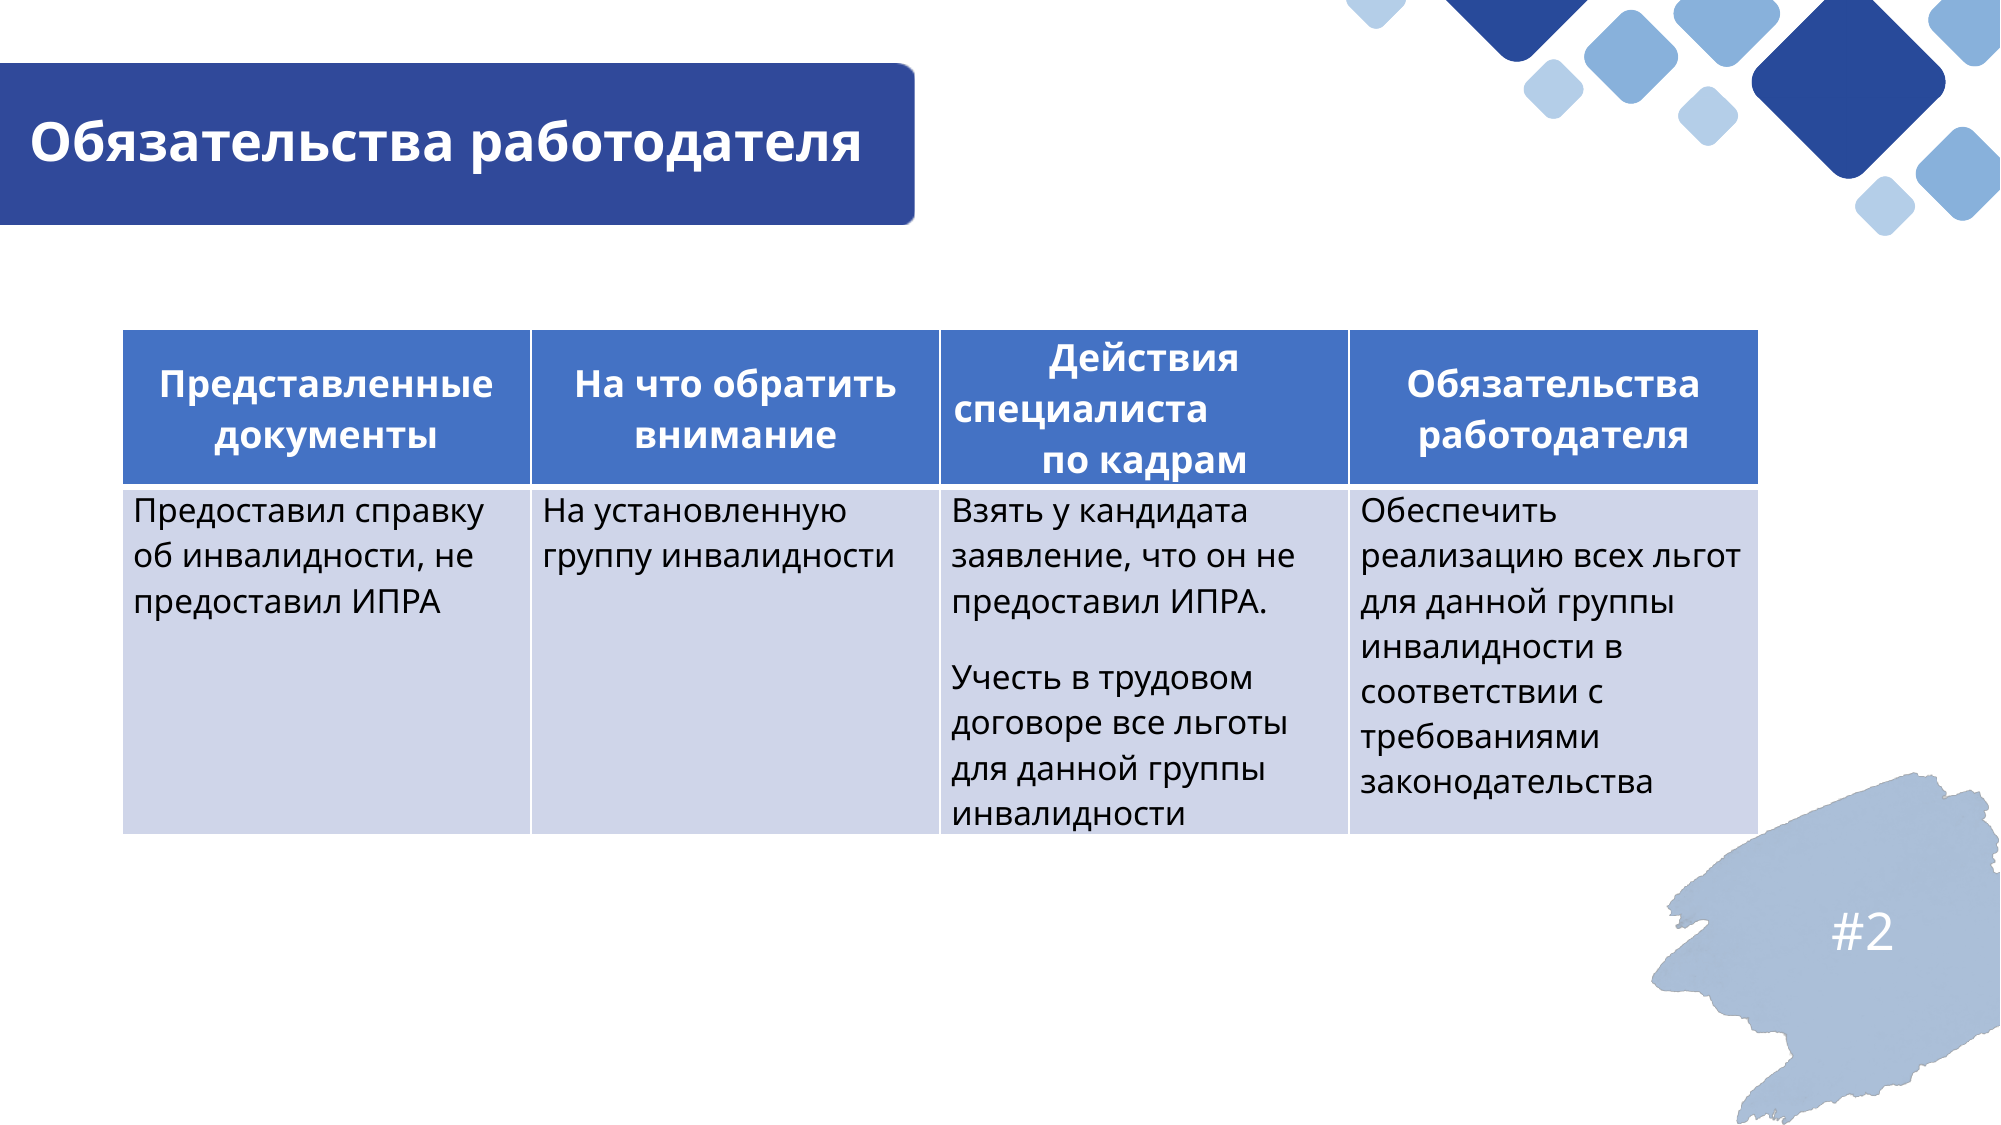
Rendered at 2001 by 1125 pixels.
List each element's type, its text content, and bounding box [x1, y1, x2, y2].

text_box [1651, 772, 2000, 1125]
table_header Действия специалиста по кадрам [941, 330, 1348, 484]
table_header На что обратить внимание [532, 330, 939, 484]
table_cell Обеспечить реализацию всех льгот для данной группы инвалидности в соответствии с требованиями законодательства [1350, 490, 1758, 834]
picture [0, 63, 915, 225]
picture [1341, 0, 2000, 236]
table_cell Предоставил справку об инвалидности, не предоставил ИПРА [123, 490, 530, 834]
table_header Обязательства работодателя [1350, 330, 1758, 484]
table_cell Взять у кандидата заявление, что он не предоставил ИПРА. Учесть в трудовом договоре все льготы для данной группы инвалидности [941, 490, 1348, 834]
table_header Представленные документы [123, 330, 530, 484]
table_cell На установленную группу инвалидности [532, 490, 939, 834]
